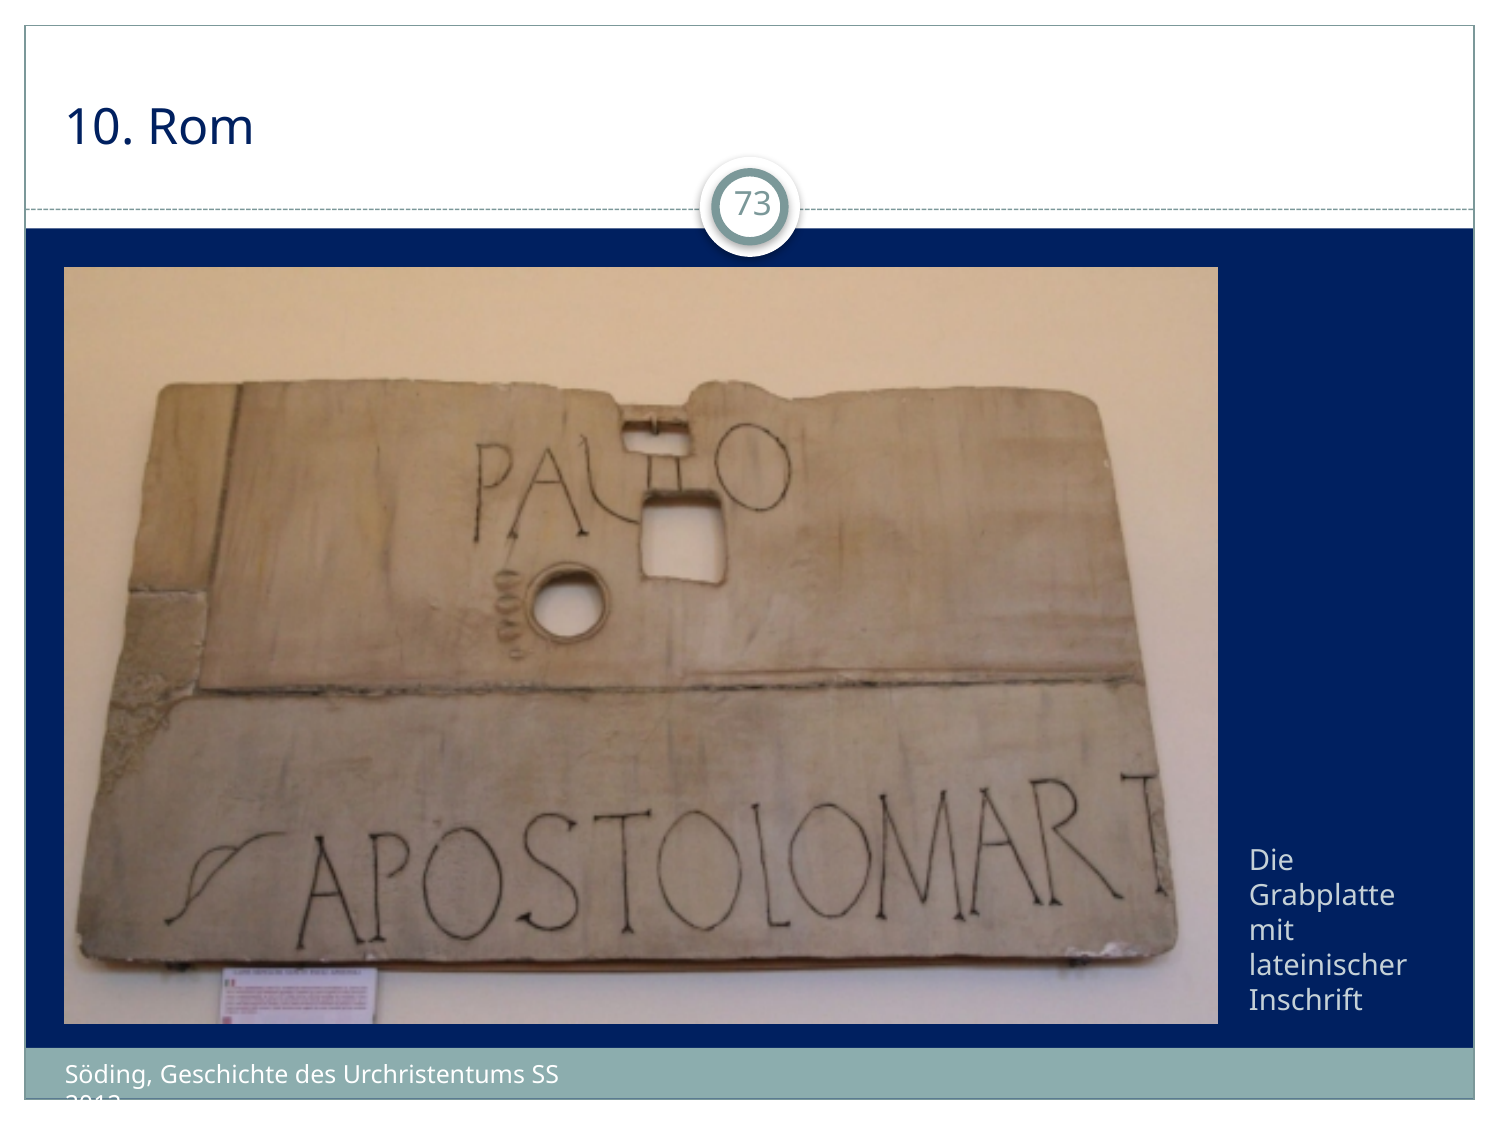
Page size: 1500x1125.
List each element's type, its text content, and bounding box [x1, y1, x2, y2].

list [64, 266, 1218, 1024]
text_box Die Grabplatte mit lateinischer Inschrift [1234, 834, 1447, 1024]
slide_number 73 [715, 168, 791, 241]
footer Söding, Geschichte des Urchristentums SS 2012 [50, 1051, 638, 1112]
title 10. Rom [49, 37, 1450, 162]
